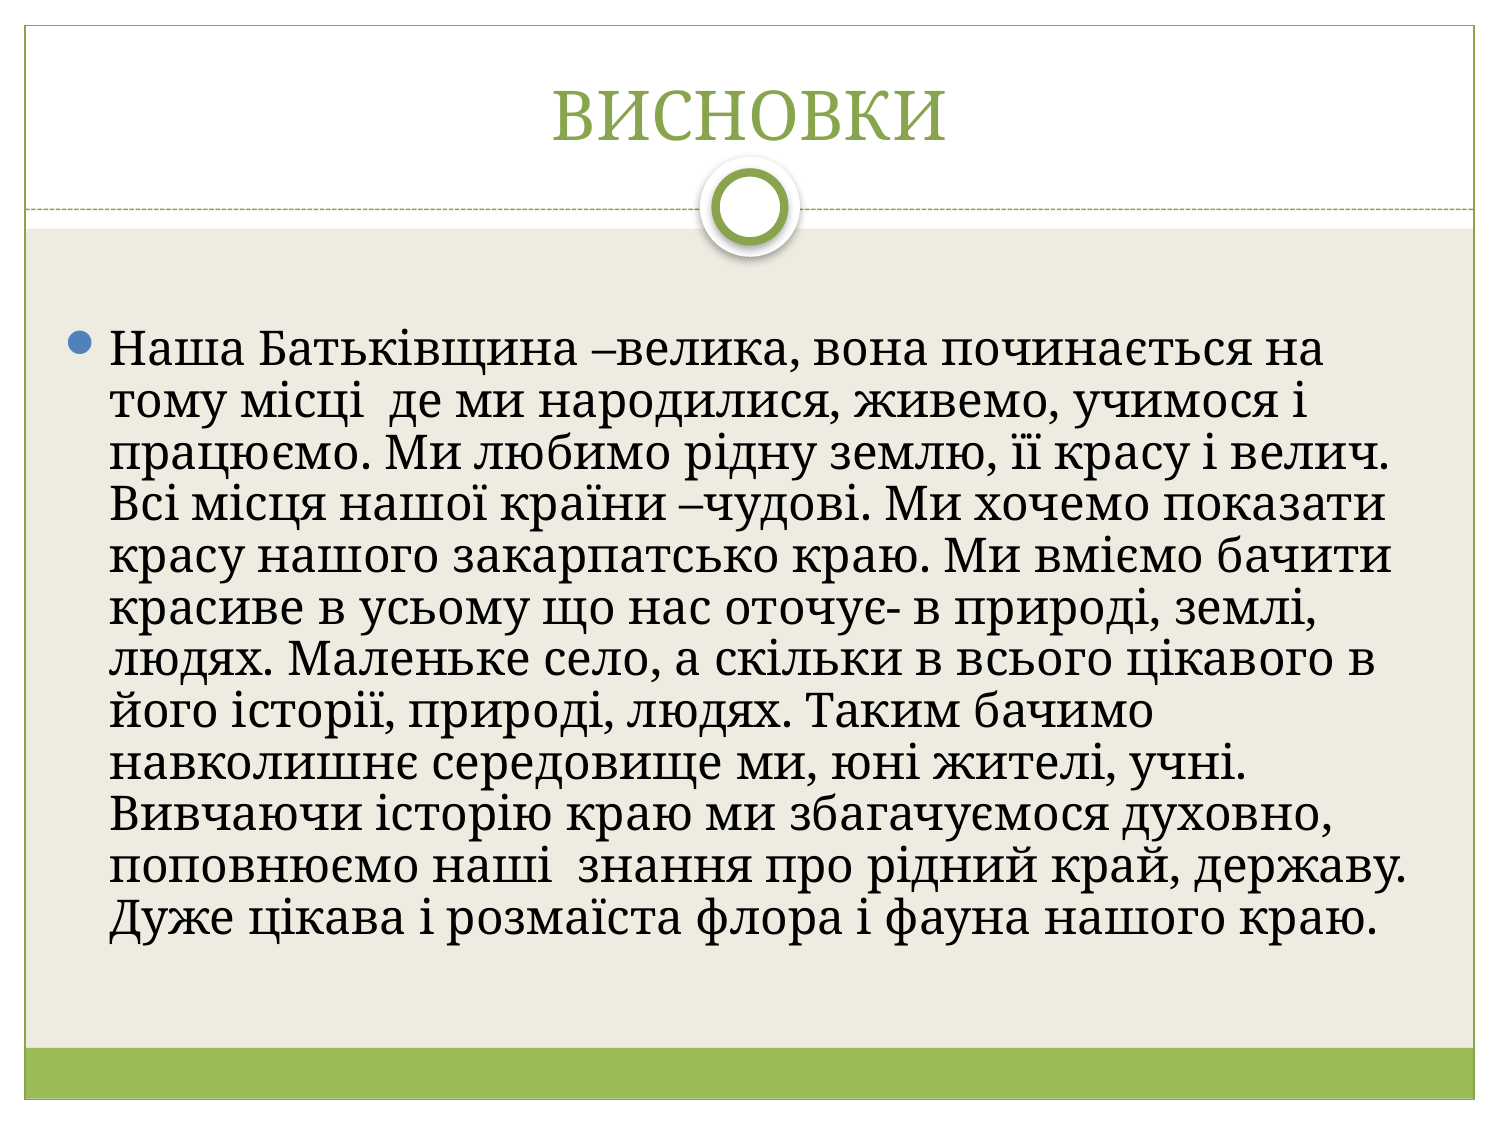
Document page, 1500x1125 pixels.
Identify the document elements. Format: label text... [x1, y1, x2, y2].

title ВИСНОВКИ [49, 37, 1450, 163]
list Наша Батьківщина –велика, вона починається на тому місці де ми народилися, живемо, учимося і працюємо. Ми любимо рідну землю, її красу і велич. Всі місця нашої країни –чудові. Ми хочемо показати красу нашого закарпатсько краю. Ми вміємо бачити красиве в усьому що нас оточує- в природі, землі, людях. Маленьке село, а скільки в всього цікавого в його історії, природі, людях. Таким бачимо навколишнє середовище ми, юні жителі, учні. Вивчаючи історію краю ми збагачуємося духовно, поповнюємо наші знання про рідний край, державу. Дуже цікава і розмаїста флора і фауна нашого краю. [49, 249, 1450, 1005]
